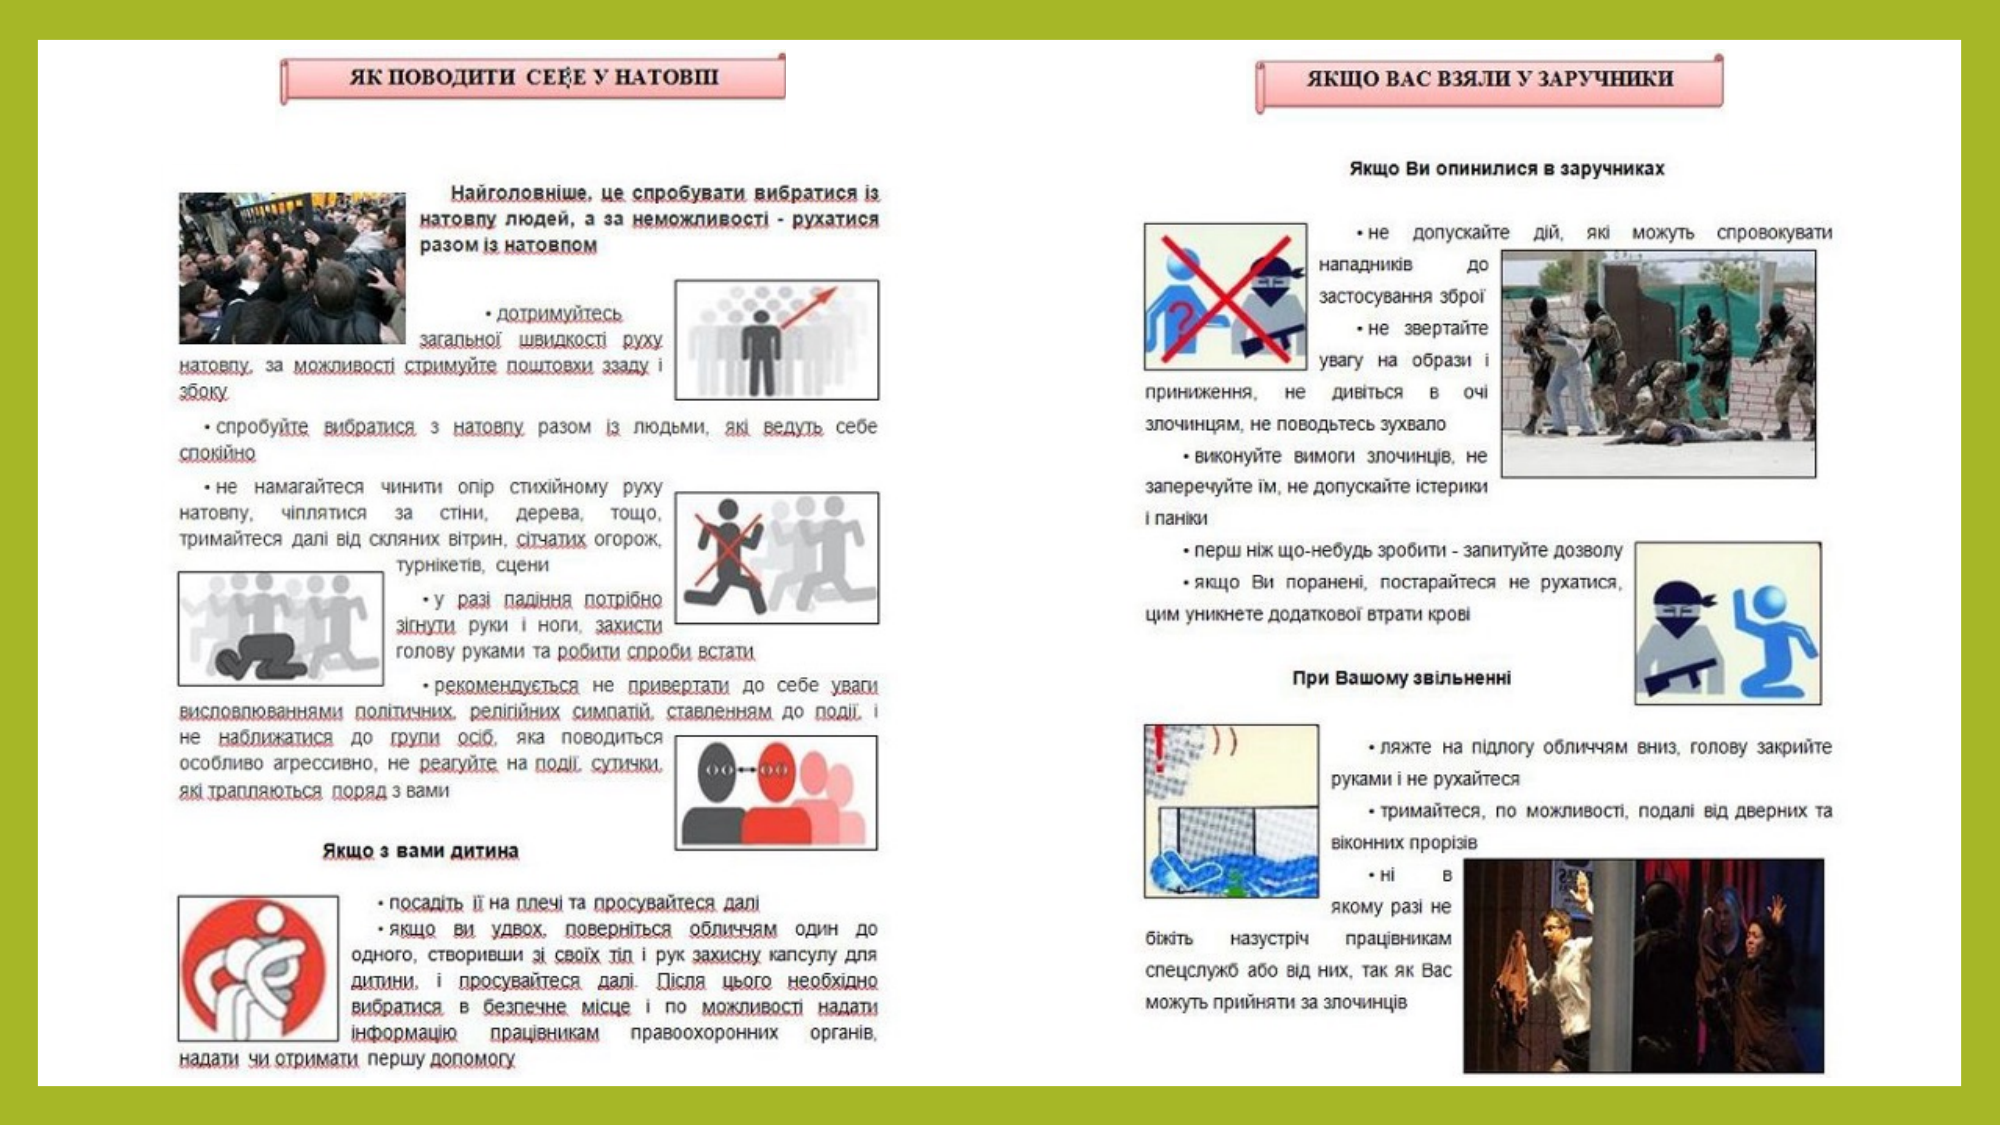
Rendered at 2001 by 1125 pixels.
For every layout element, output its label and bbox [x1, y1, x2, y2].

picture [1113, 49, 1862, 1078]
picture [142, 49, 919, 1078]
